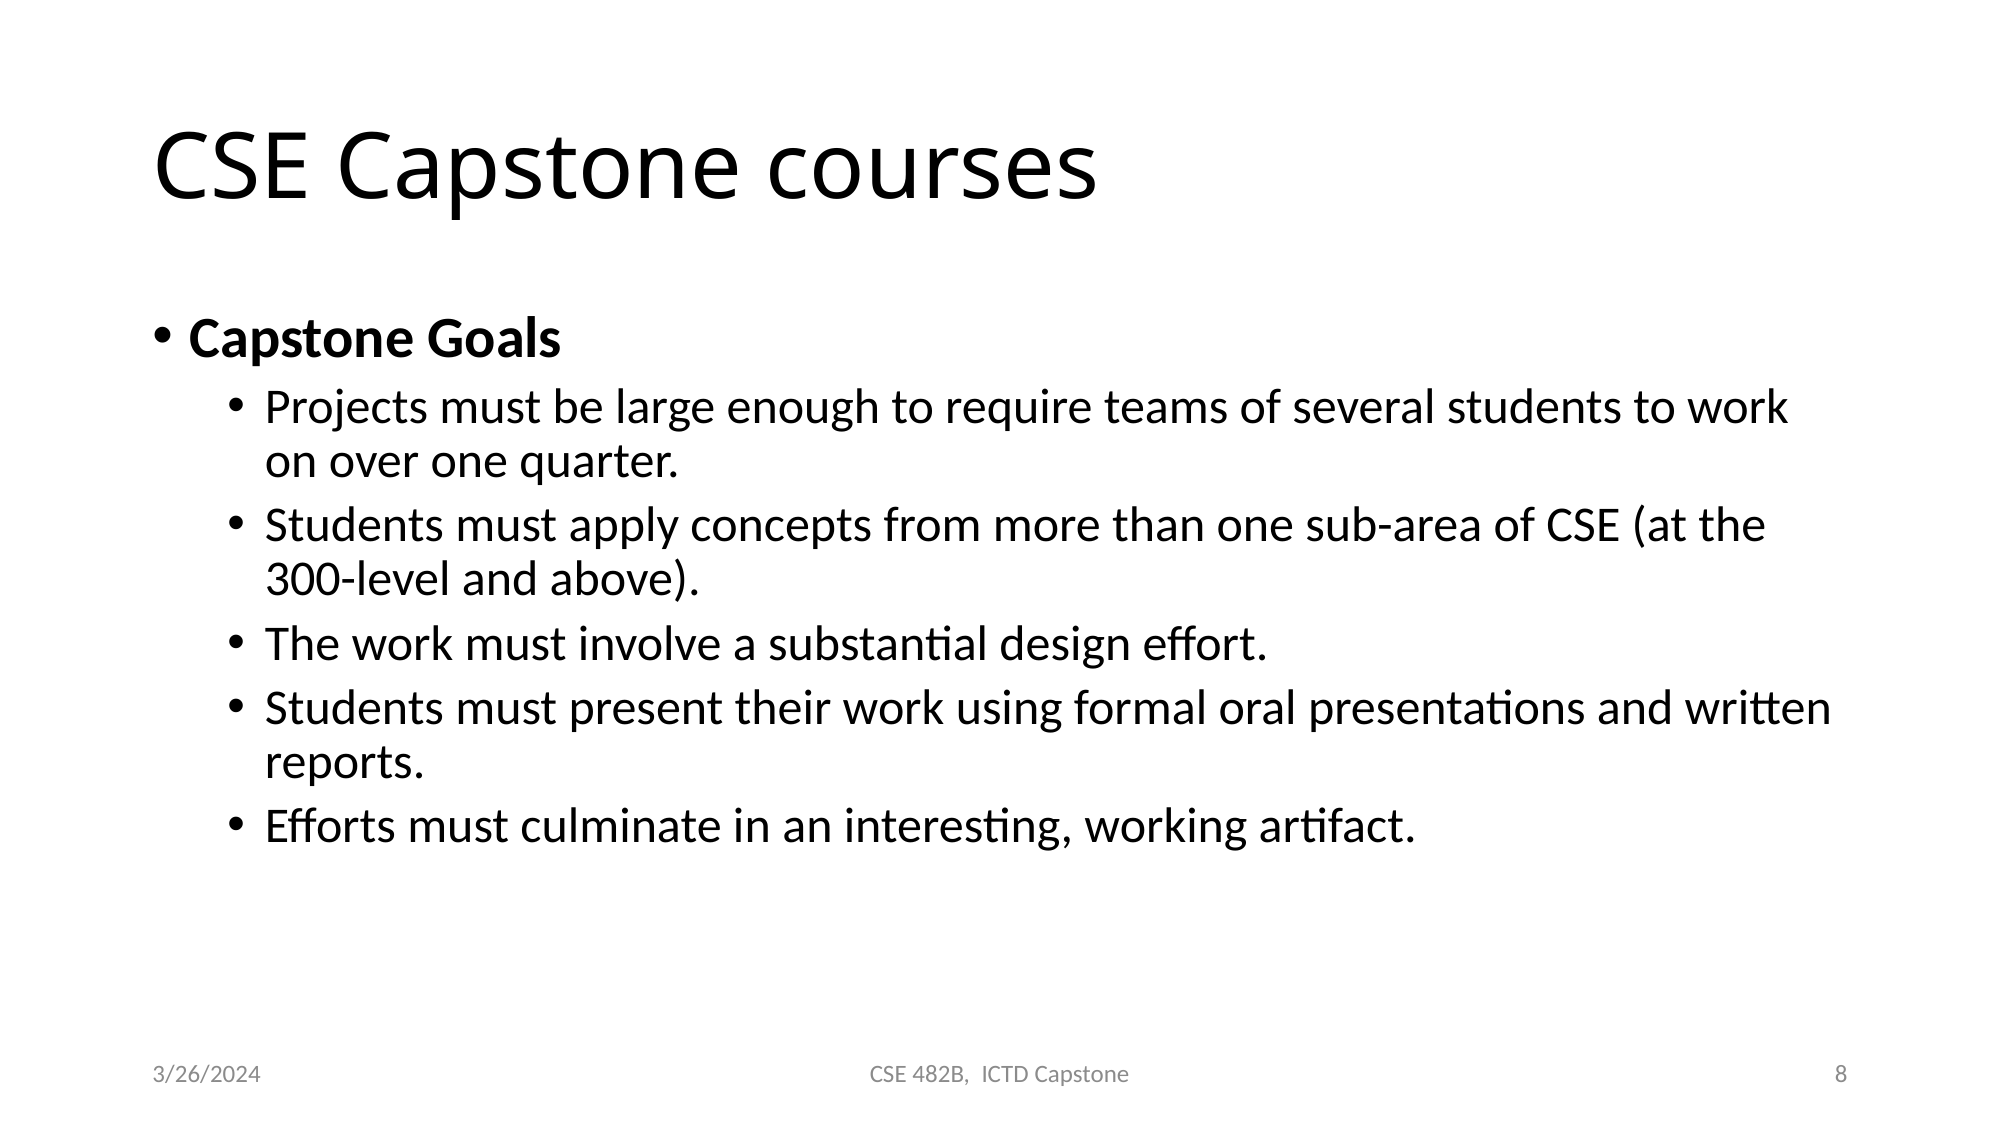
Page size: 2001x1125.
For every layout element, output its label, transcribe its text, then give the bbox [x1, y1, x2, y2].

list Capstone Goals Projects must be large enough to require teams of several students to work on over one quarter. Students must apply concepts from more than one sub-area of CSE (at the 300-level and above). The work must involve a substantial design effort. Students must present their work using formal oral presentations and written reports. Efforts must culminate in an interesting, working artifact. [137, 299, 1863, 1014]
title CSE Capstone courses [137, 59, 1863, 278]
footer CSE 482B, ICTD Capstone [662, 1042, 1338, 1103]
slide_number 8 [1412, 1042, 1863, 1103]
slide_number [137, 1042, 588, 1103]
